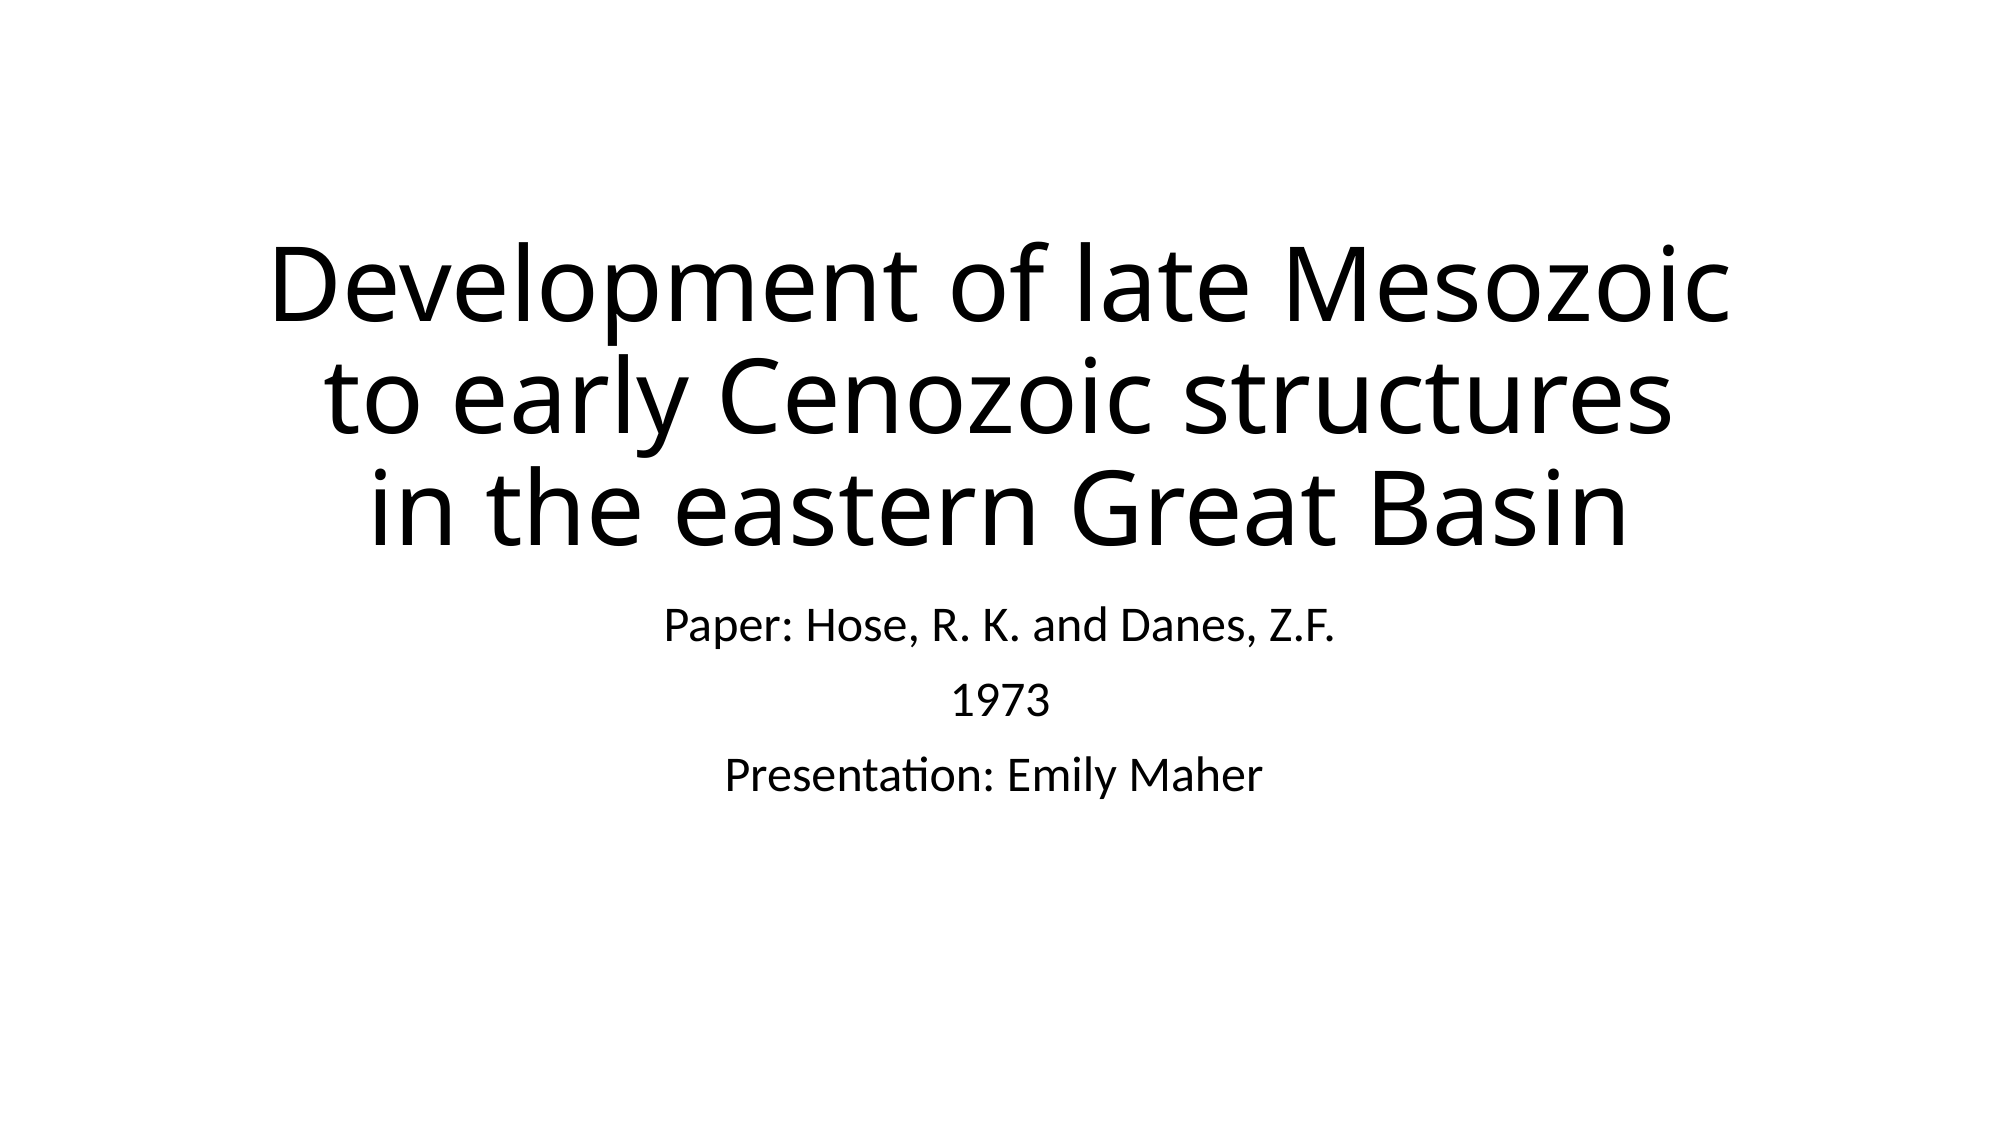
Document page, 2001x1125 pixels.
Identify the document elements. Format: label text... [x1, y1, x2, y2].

subtitle Paper: Hose, R. K. and Danes, Z.F. 1973 Presentation: Emily Maher [249, 590, 1750, 863]
title Development of late Mesozoic to early Cenozoic structures in the eastern Great Basin [249, 184, 1750, 576]
